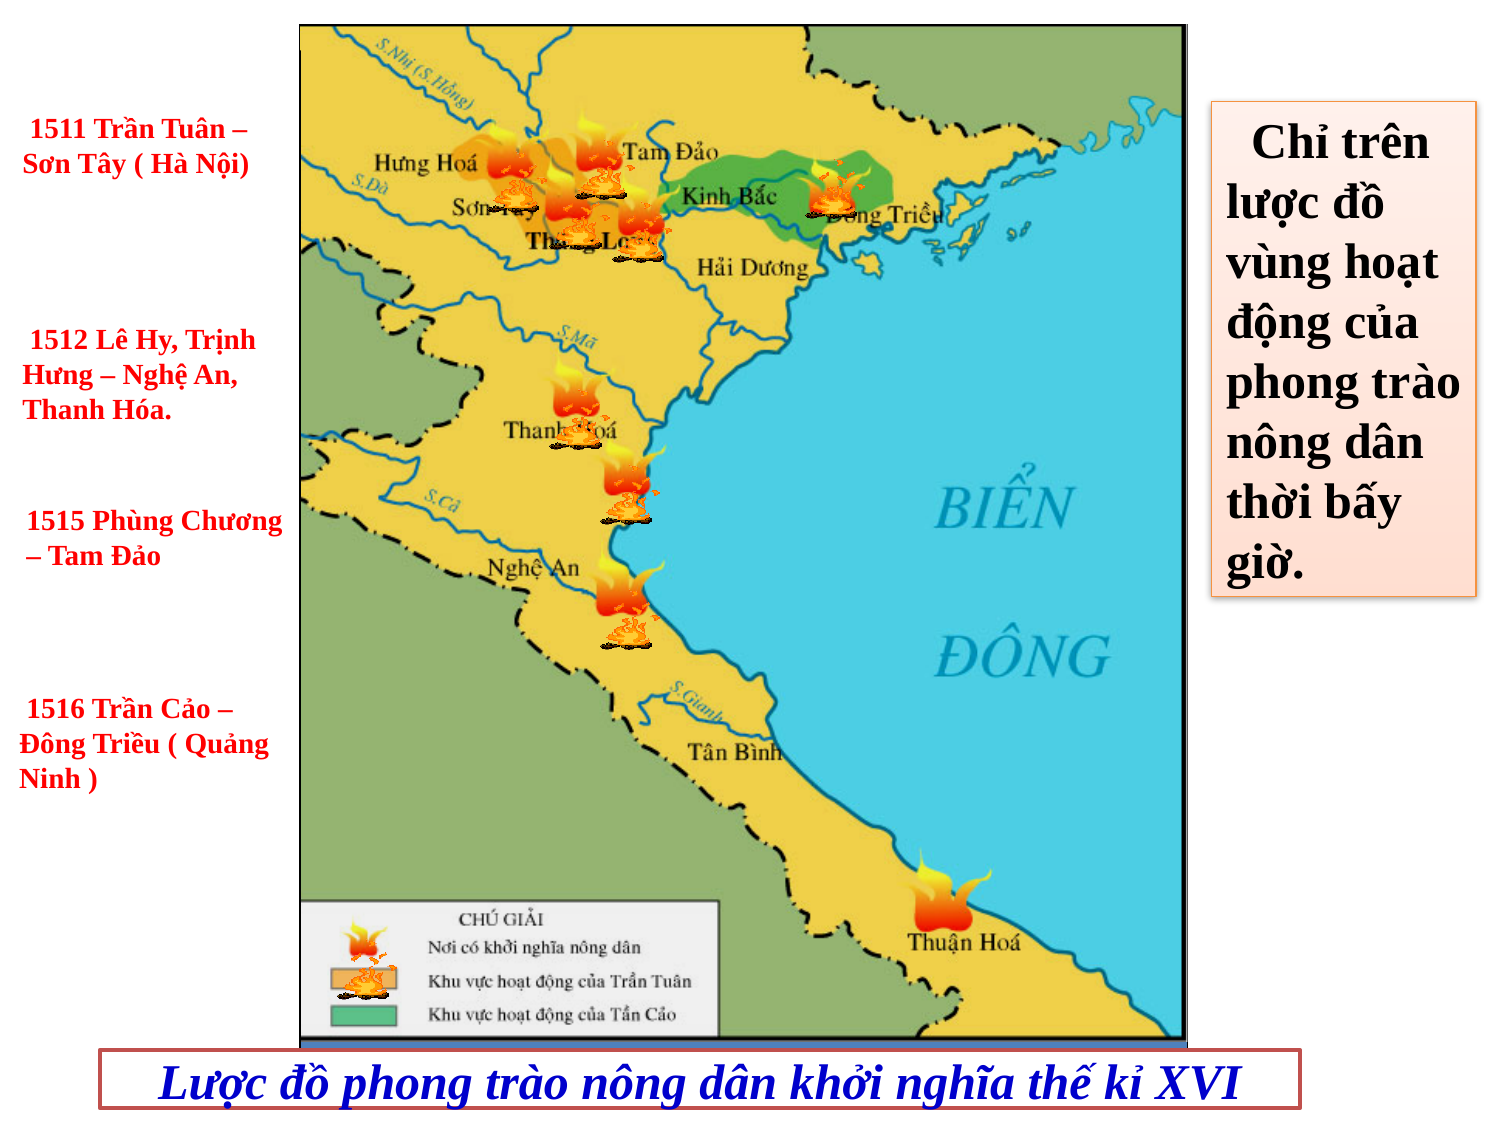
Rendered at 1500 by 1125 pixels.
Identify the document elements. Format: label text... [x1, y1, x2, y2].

text_box 1512 Lê Hy, Trịnh Hưng – Nghệ An, Thanh Hóa. [7, 313, 293, 433]
picture [299, 24, 1188, 1042]
text_box 1511 Trần Tuân – Sơn Tây ( Hà Nội) [7, 101, 293, 187]
text_box Lược đồ phong trào nông dân khởi nghĩa thế kỉ XVI [98, 1048, 1302, 1110]
text_box 1515 Phùng Chương – Tam Đảo [4, 494, 294, 579]
text_box 1516 Trần Cảo – Đông Triều ( Quảng Ninh ) [4, 681, 290, 802]
text_box Chỉ trên lược đồ vùng hoạt động của phong trào nông dân thời bấy giờ. [1211, 101, 1477, 597]
